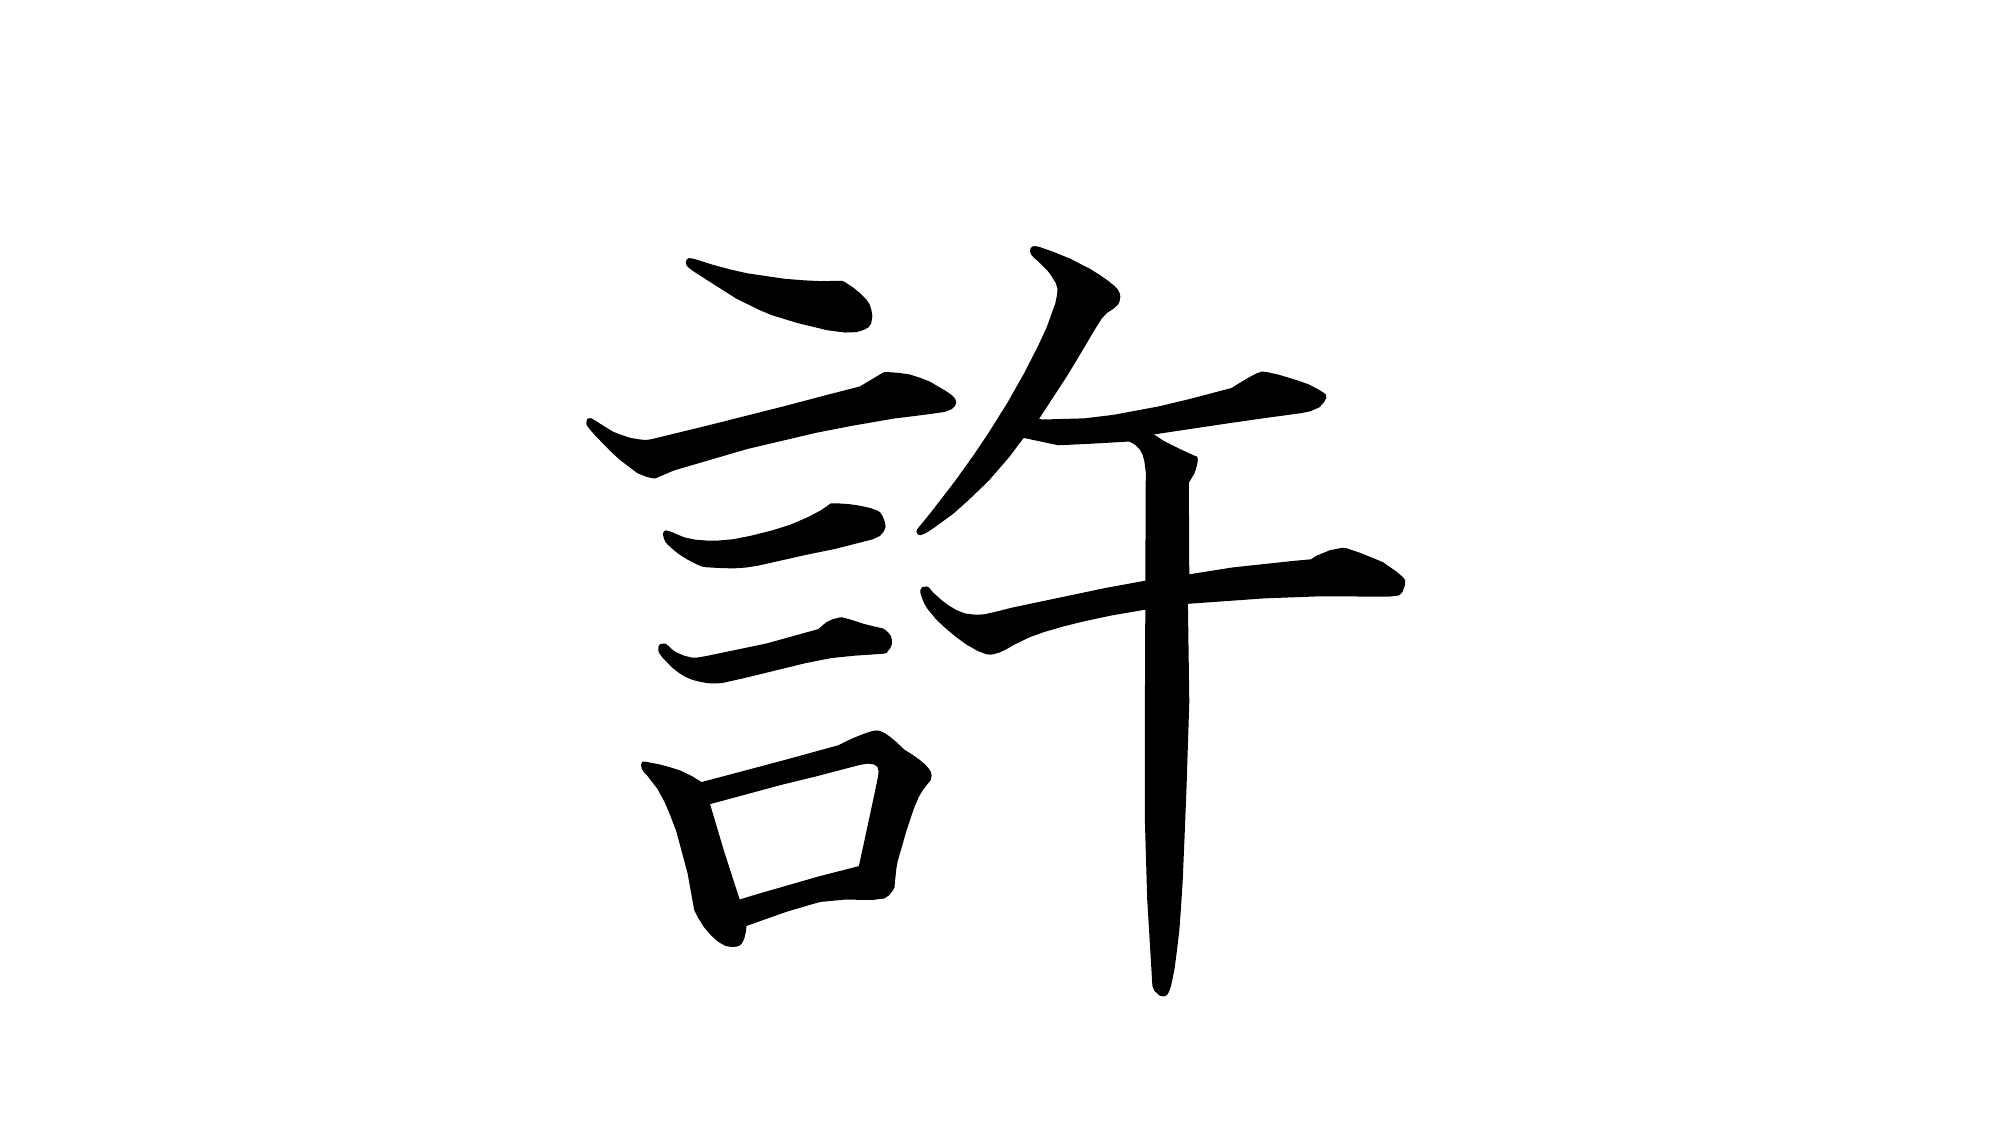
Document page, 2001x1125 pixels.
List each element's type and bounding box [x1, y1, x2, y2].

text_box [586, 245, 1406, 997]
